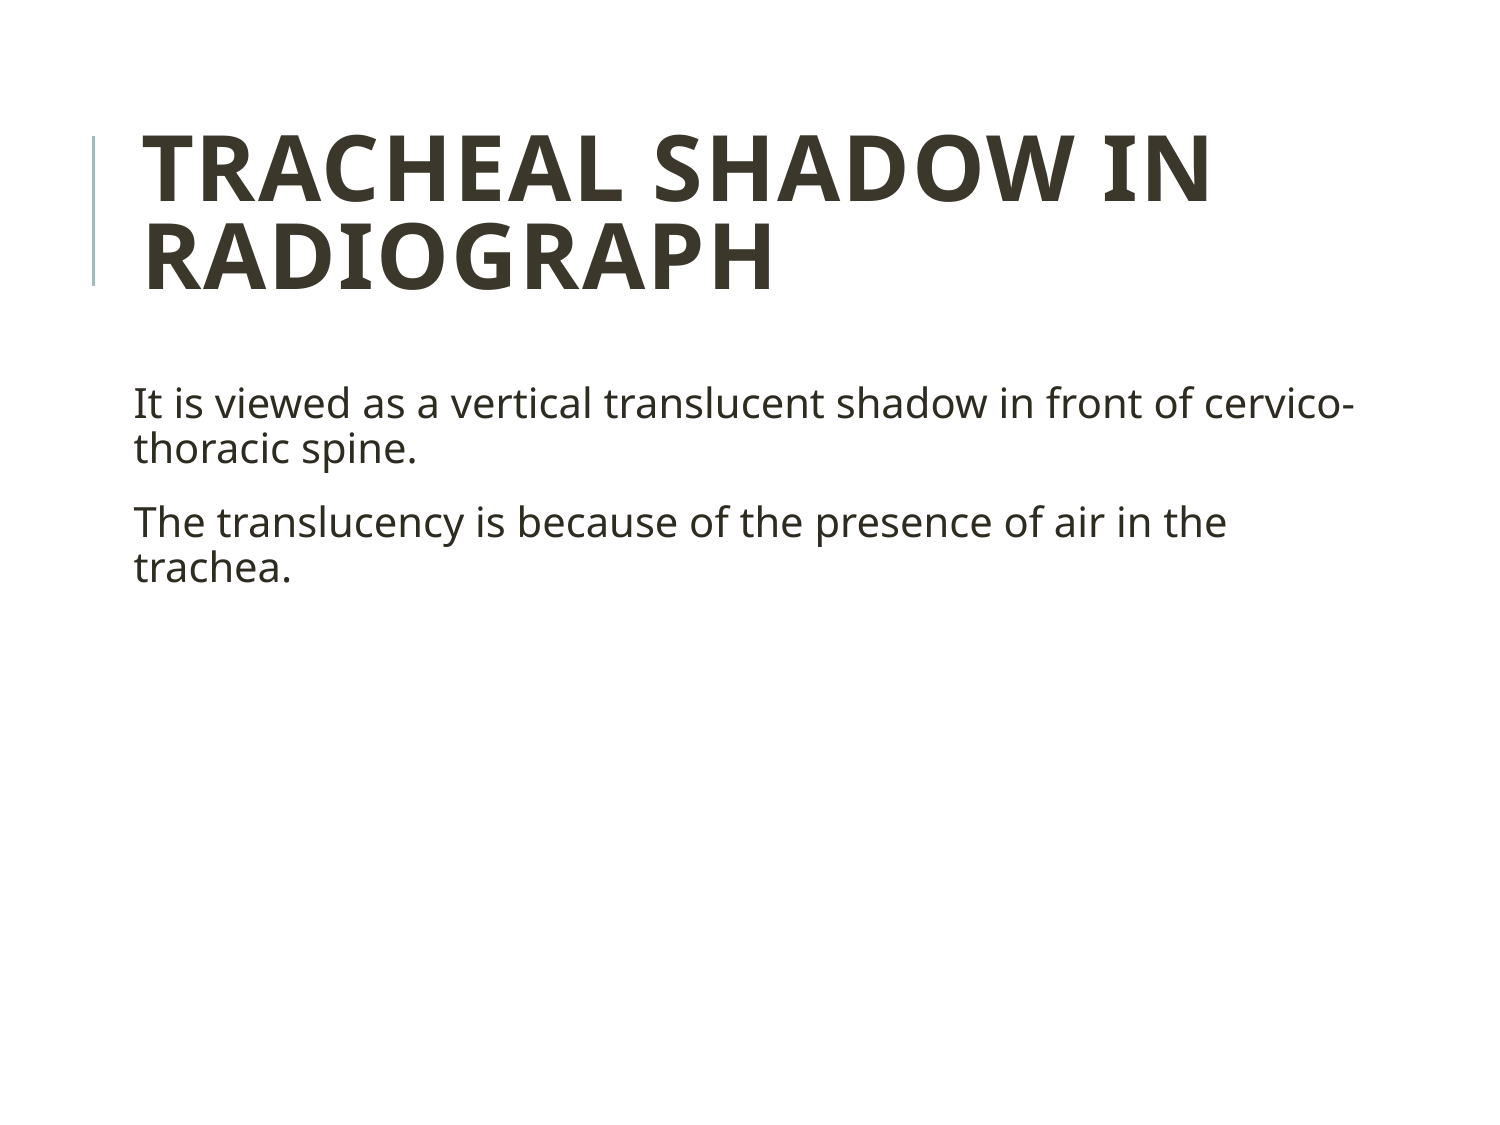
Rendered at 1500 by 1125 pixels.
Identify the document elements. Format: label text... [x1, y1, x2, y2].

text_box It is viewed as a vertical translucent shadow in front of cervico-thoracic spine. The translucency is because of the presence of air in the trachea. [126, 374, 1388, 1035]
text_box TRACHEAL SHADOW IN RADIOGRAPH [125, 95, 1322, 342]
